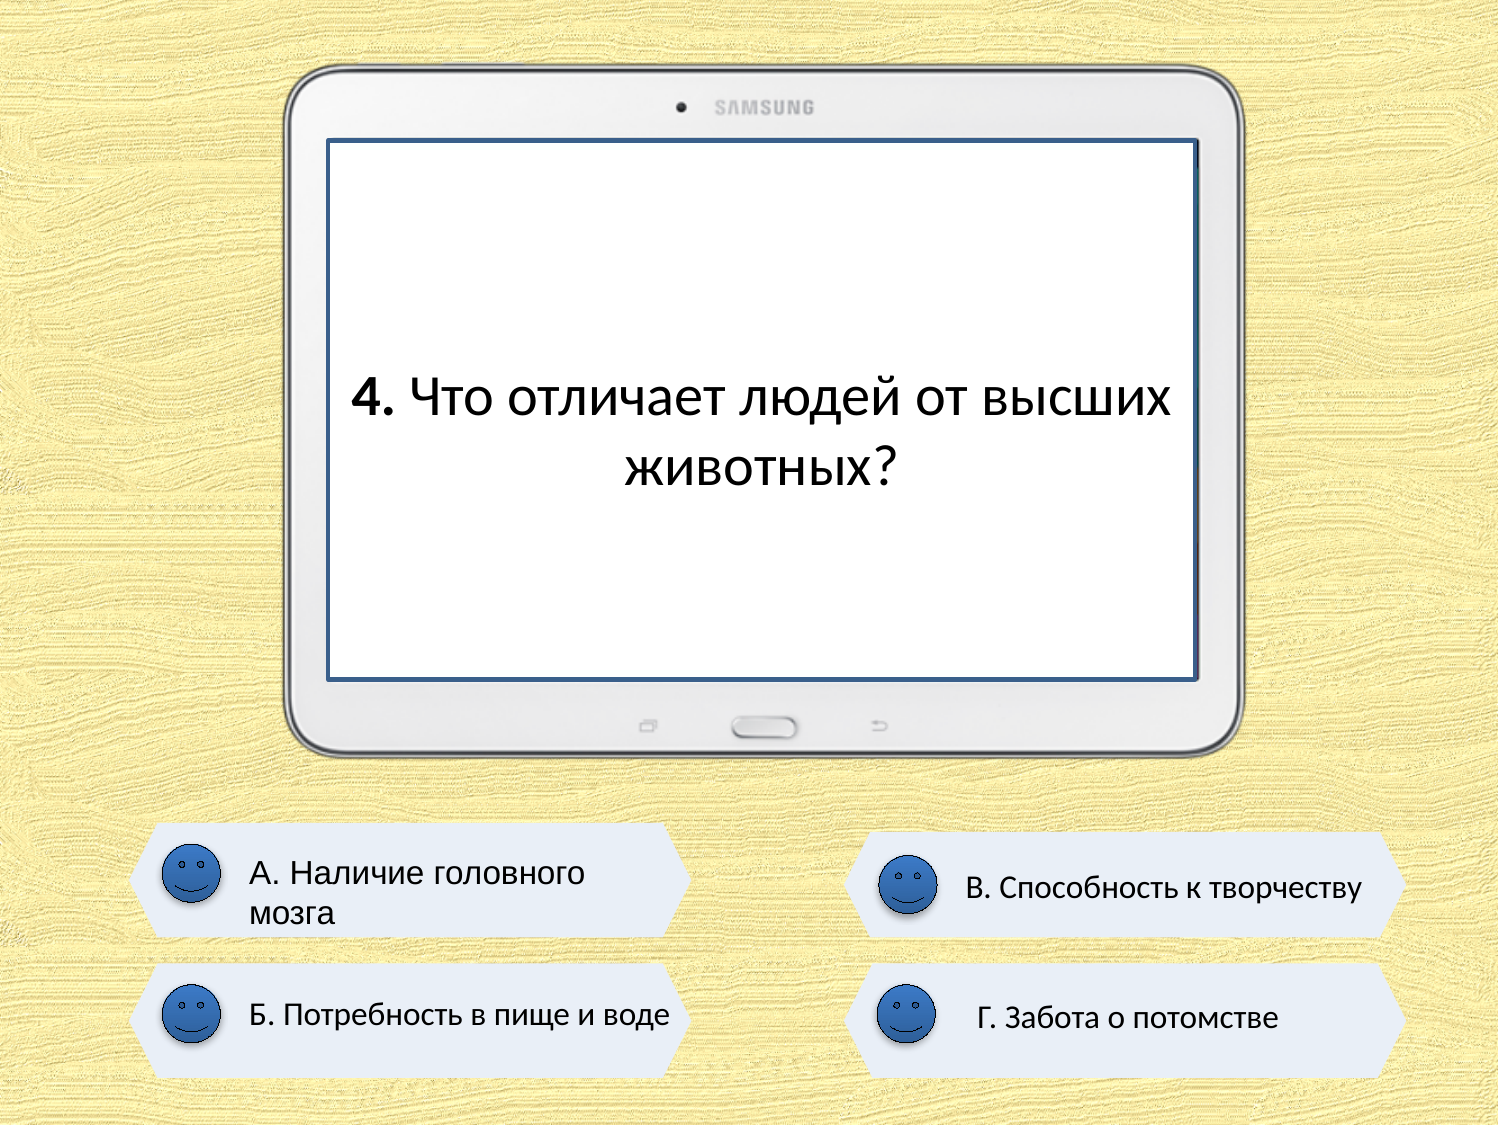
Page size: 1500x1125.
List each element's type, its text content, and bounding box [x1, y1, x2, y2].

title 4. Что отличает людей от высших животных? [328, 349, 1196, 591]
picture [0, 0, 1498, 1125]
list Б. Потребность в пище и воде [234, 984, 703, 1043]
list Г. Забота о потомстве [962, 987, 1326, 1047]
list В. Способность к творчеству [950, 857, 1400, 941]
subtitle А. Наличие головного мозга [234, 843, 668, 903]
